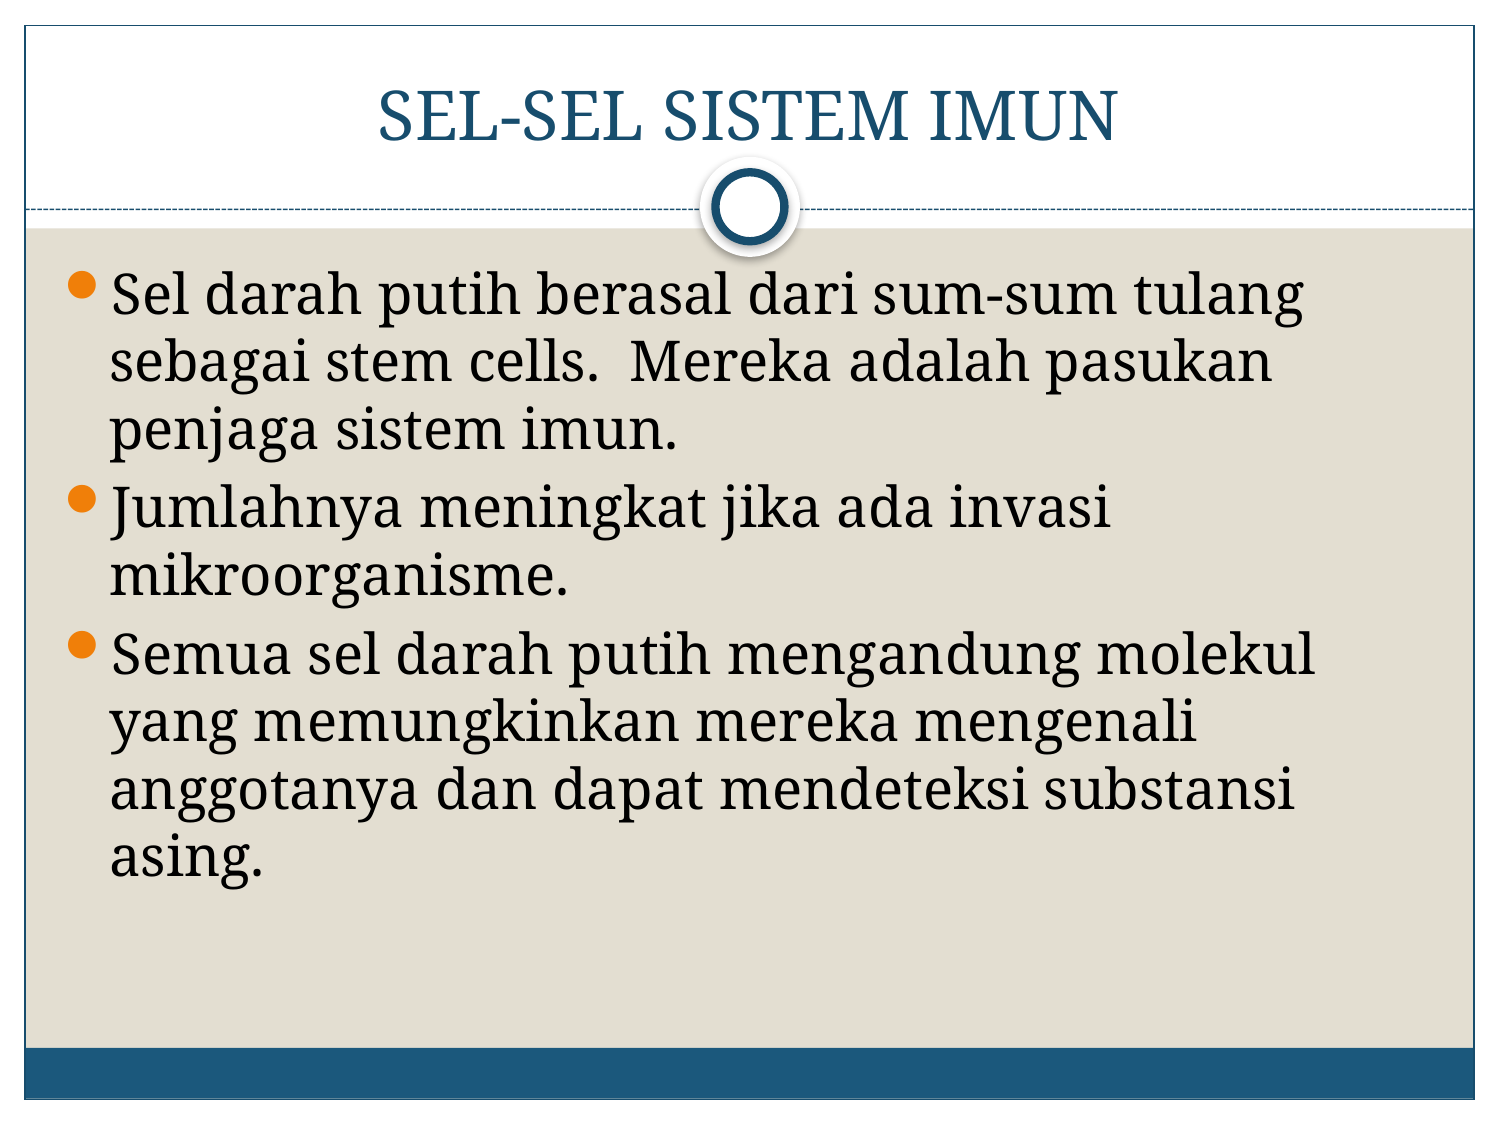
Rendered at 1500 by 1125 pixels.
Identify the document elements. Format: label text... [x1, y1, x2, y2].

list Sel darah putih berasal dari sum-sum tulang sebagai stem cells. Mereka adalah pasukan penjaga sistem imun. Jumlahnya meningkat jika ada invasi mikroorganisme. Semua sel darah putih mengandung molekul yang memungkinkan mereka mengenali anggotanya dan dapat mendeteksi substansi asing. [49, 250, 1445, 1001]
title SEL-SEL SISTEM IMUN [49, 37, 1450, 162]
